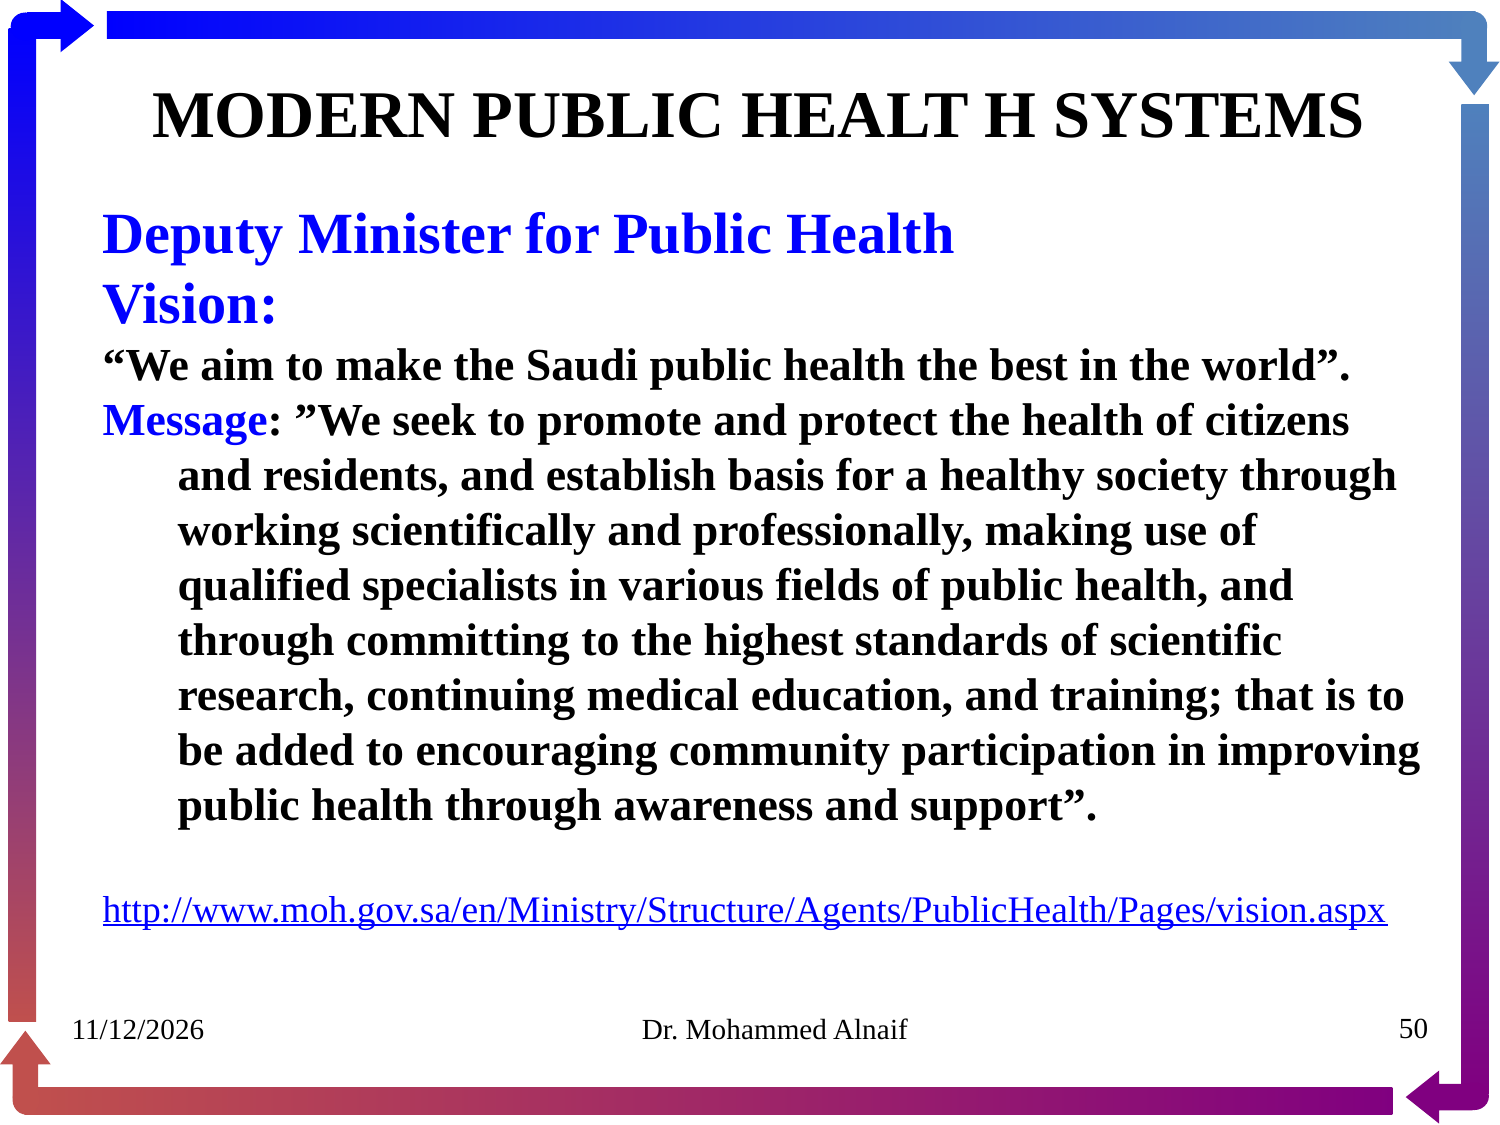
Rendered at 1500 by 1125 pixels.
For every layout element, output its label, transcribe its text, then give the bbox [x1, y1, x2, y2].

slide_number 50 [1087, 1025, 1444, 1063]
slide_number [56, 990, 463, 1066]
footer Dr. Mohammed Alnaif [474, 1025, 1075, 1066]
subtitle Deputy Minister for Public Health Vision: “We aim to make the Saudi public health the best in the world”. Message: ”We seek to promote and protect the health of citizens and residents, and establish basis for a healthy society through working scientifically and professionally, making use of qualified specialists in various fields of public health, and through committing to the highest standards of scientific research, continuing medical education, and training; that is to be added to encouraging community participation in improving public health through awareness and support”. http://www.moh.gov.sa/en/Ministry/Structure/Agents/PublicHealth/Pages/vision.aspx [87, 187, 1450, 1025]
title MODERN PUBLIC HEALT H SYSTEMS [75, 62, 1413, 159]
